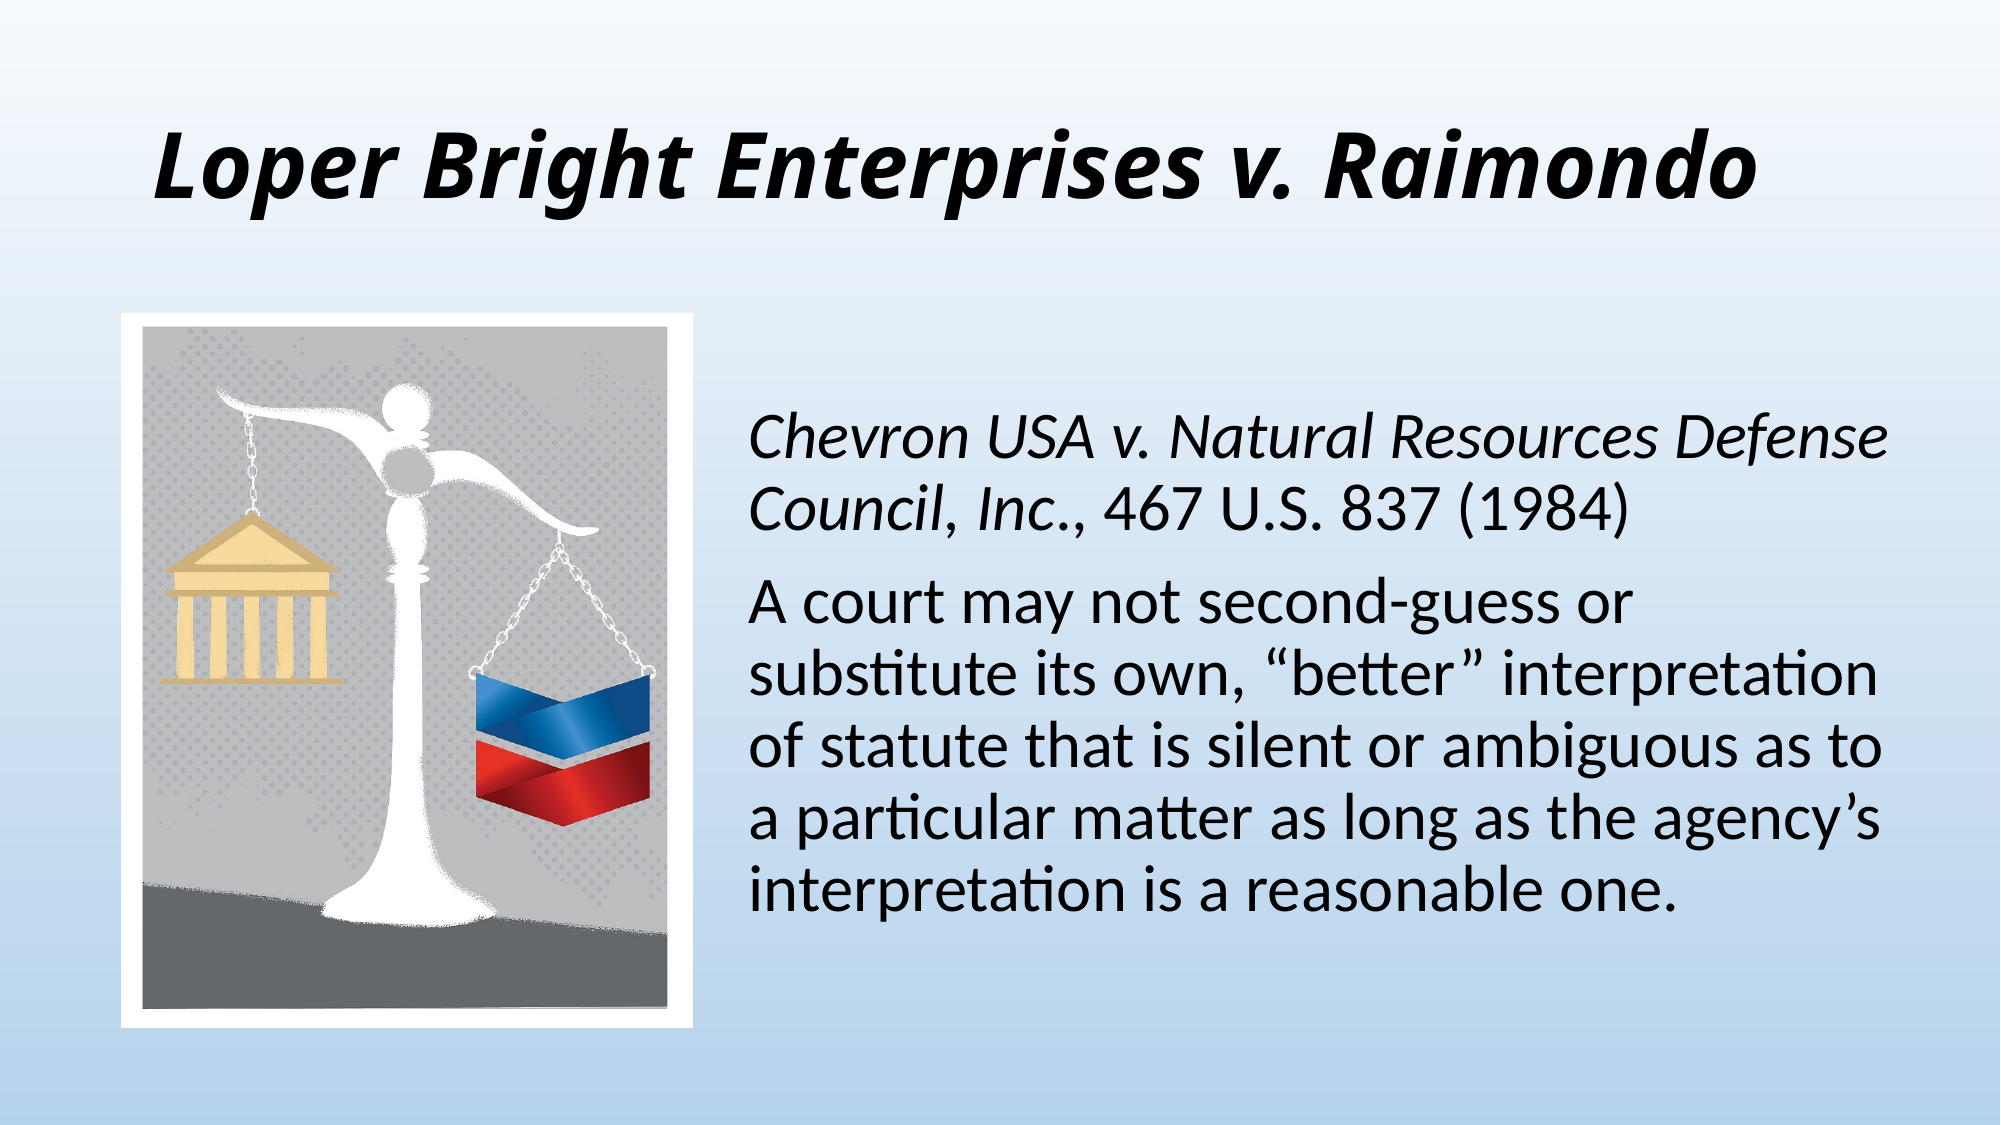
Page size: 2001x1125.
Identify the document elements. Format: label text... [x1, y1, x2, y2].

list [121, 313, 693, 1028]
title Loper Bright Enterprises v. Raimondo [137, 59, 1863, 278]
list Chevron USA v. Natural Resources Defense Council, Inc., 467 U.S. 837 (1984) A court may not second-guess or substitute its own, “better” interpretation of statute that is silent or ambiguous as to a particular matter as long as the agency’s interpretation is a reasonable one. [733, 313, 1920, 1014]
